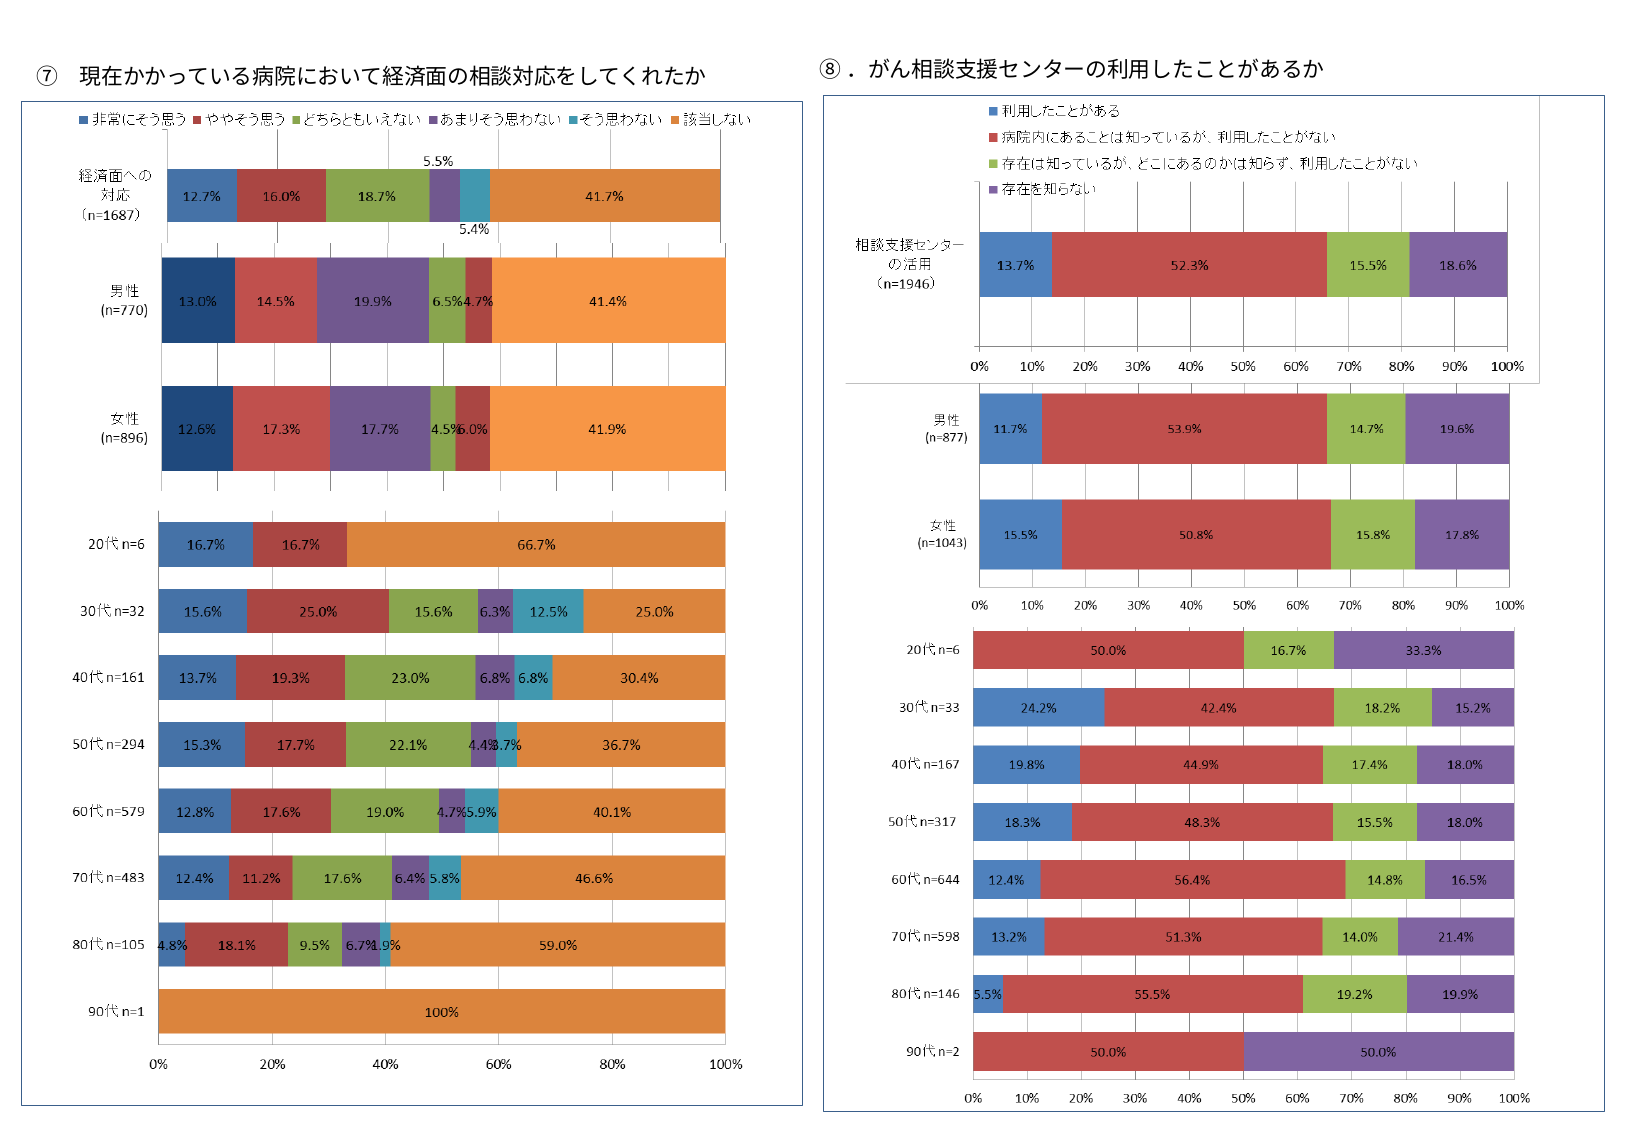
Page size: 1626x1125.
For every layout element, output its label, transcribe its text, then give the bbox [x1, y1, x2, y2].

text_box ⑧．がん相談支援センターの利用したことがあるか [805, 48, 1344, 90]
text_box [20, 89, 803, 1107]
text_box ⑦ 現在かかっている病院において経済面の相談対応をしてくれたか [0, 54, 730, 96]
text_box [822, 94, 1605, 1125]
